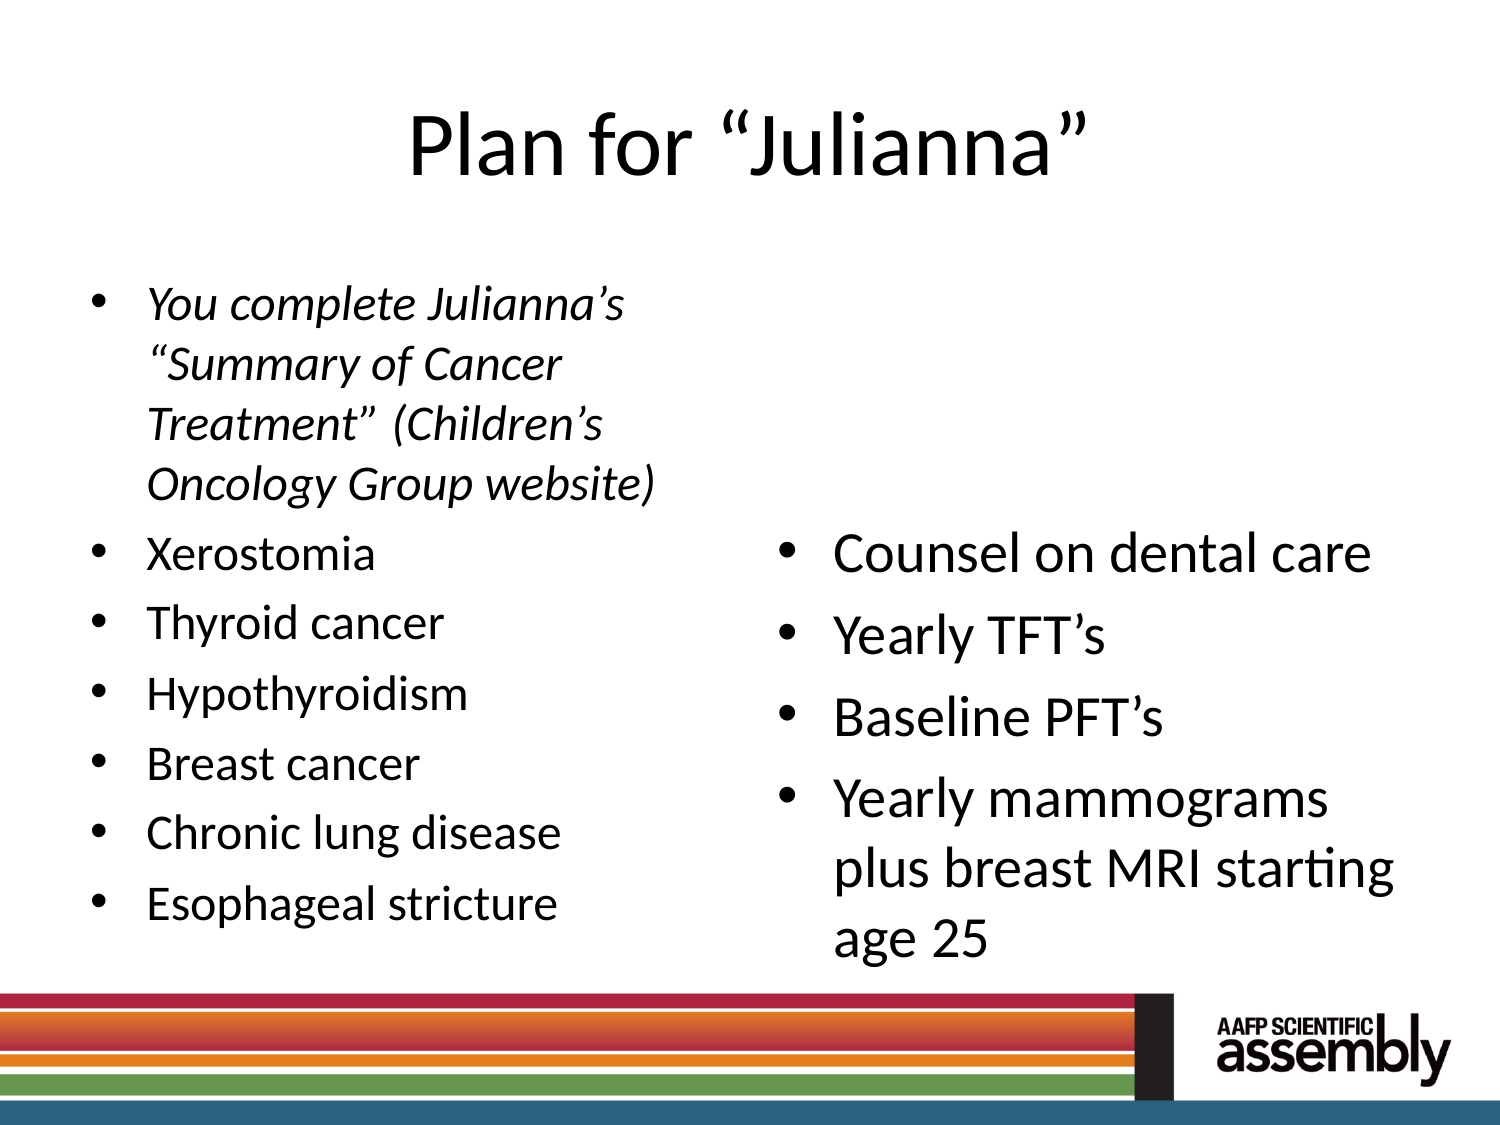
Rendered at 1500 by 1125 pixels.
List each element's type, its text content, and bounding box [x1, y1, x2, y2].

picture [0, 0, 1500, 1125]
list You complete Julianna’s “Summary of Cancer Treatment” (Children’s Oncology Group website) Xerostomia Thyroid cancer Hypothyroidism Breast cancer Chronic lung disease Esophageal stricture [75, 262, 738, 1005]
title Plan for “Julianna” [75, 45, 1425, 233]
list Counsel on dental care Yearly TFT’s Baseline PFT’s Yearly mammograms plus breast MRI starting age 25 [762, 262, 1425, 1005]
